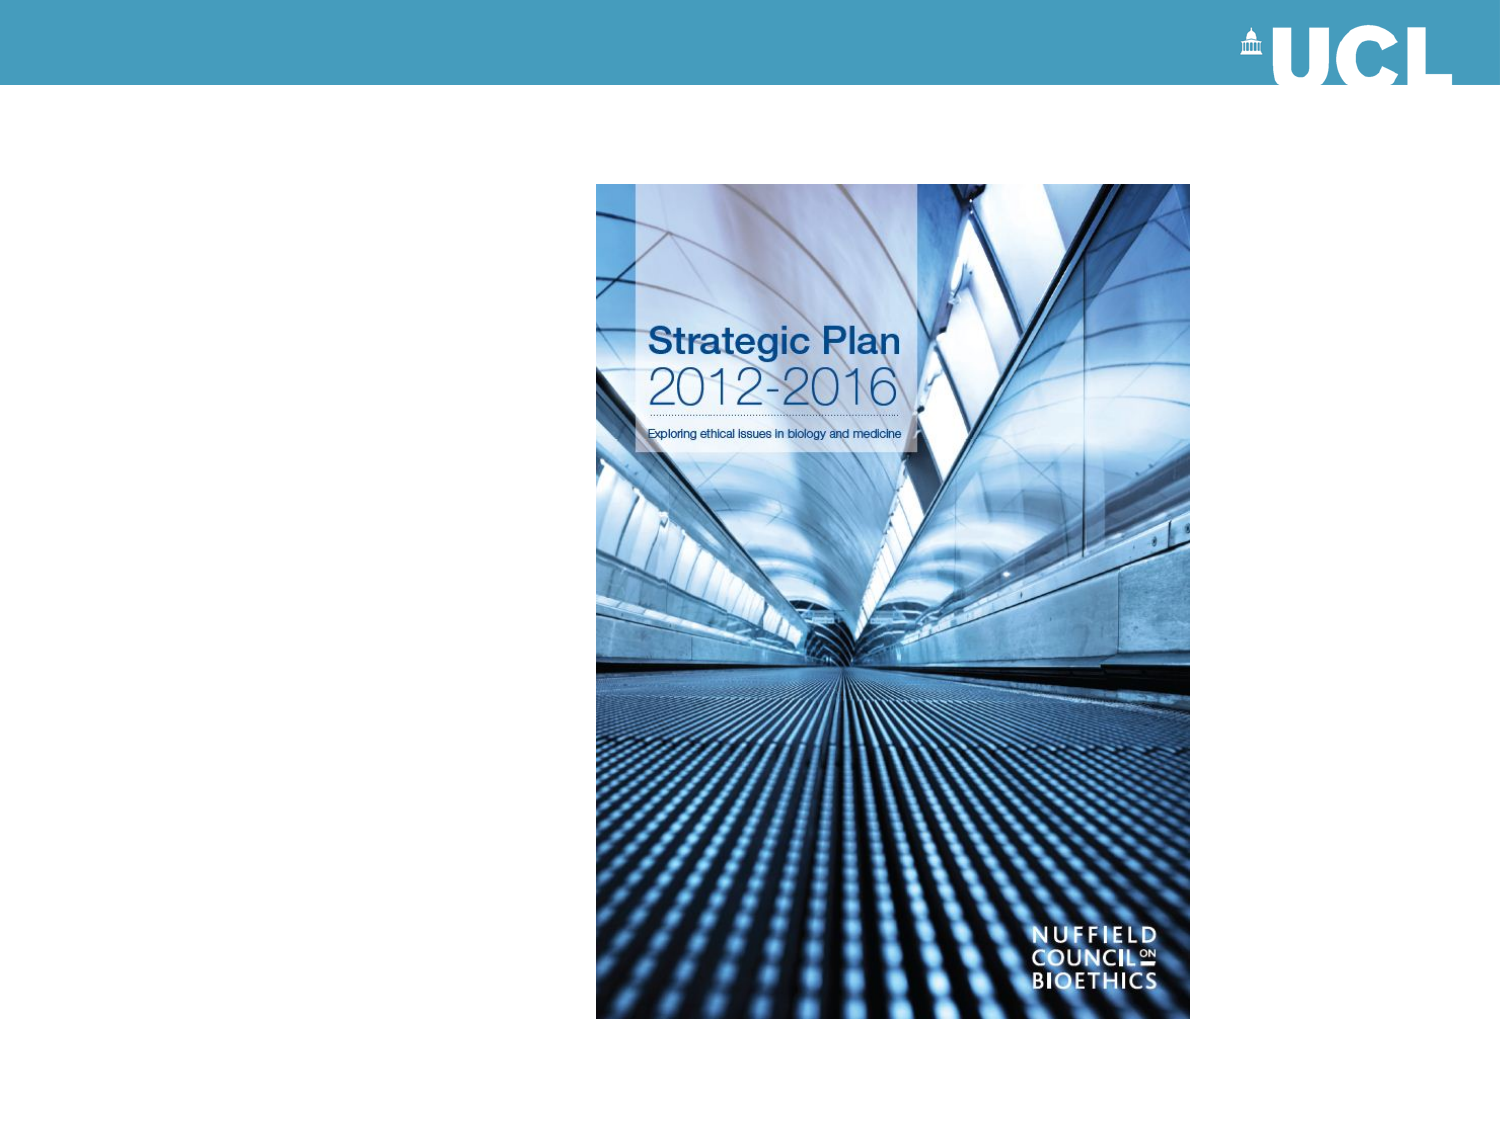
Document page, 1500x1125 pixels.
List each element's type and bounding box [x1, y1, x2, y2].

picture [0, 0, 1500, 85]
picture [596, 184, 1190, 1020]
